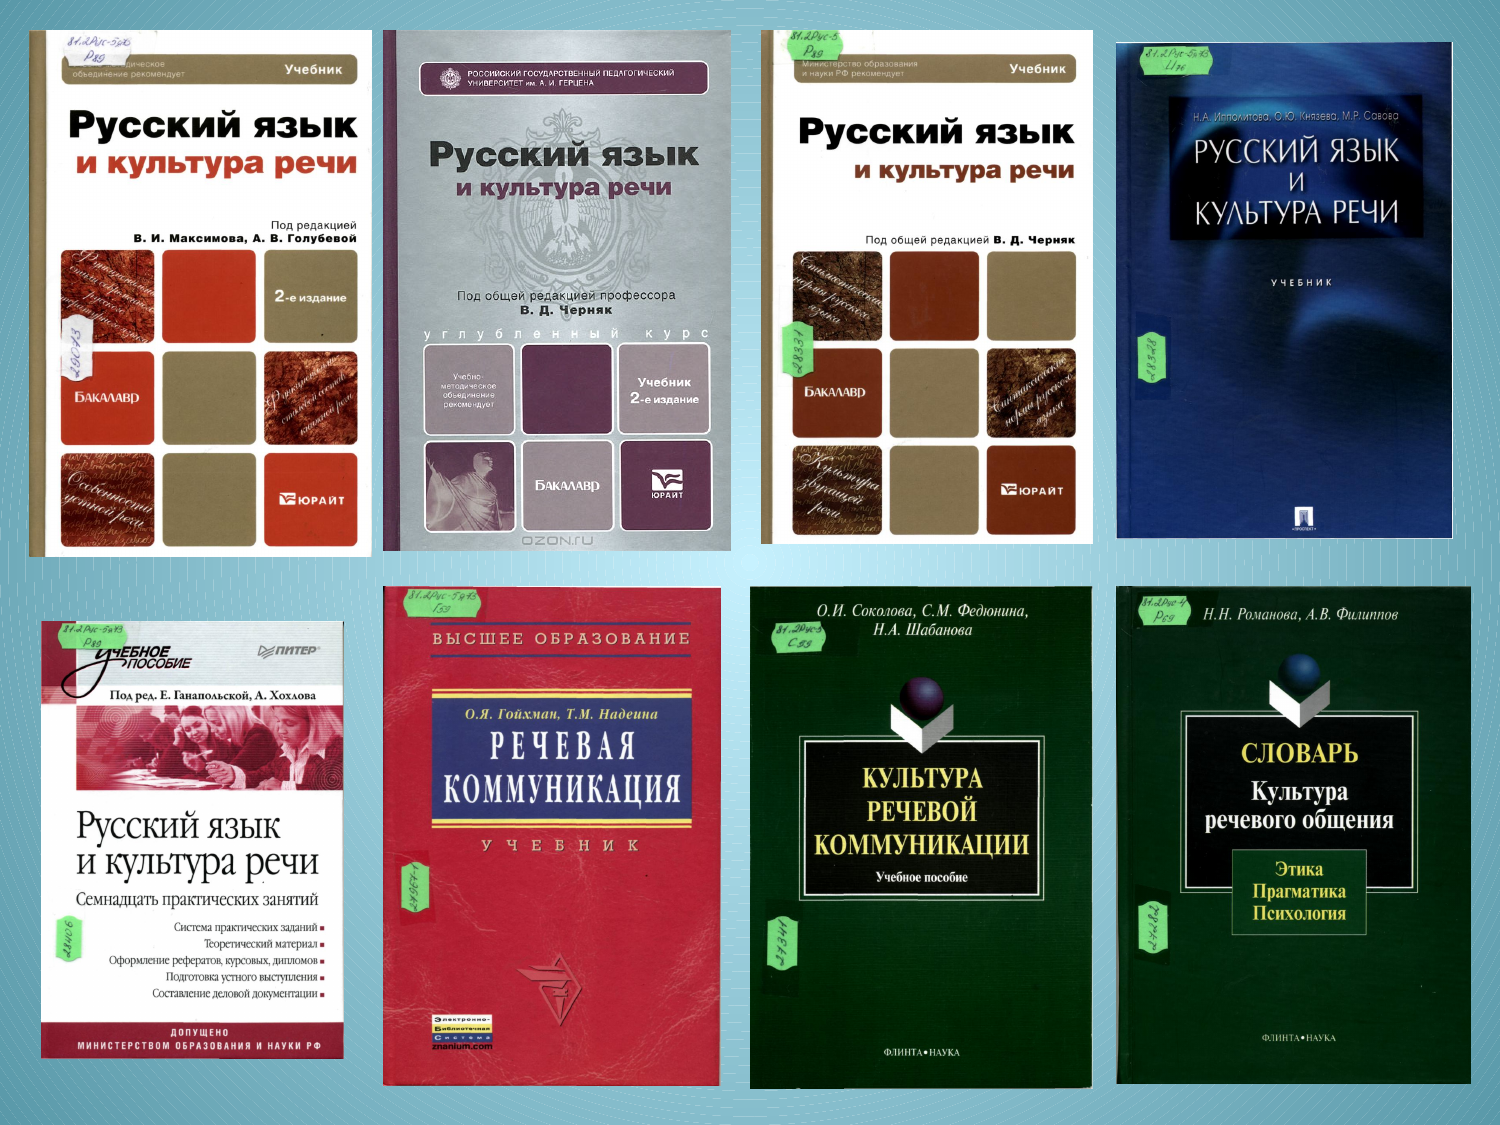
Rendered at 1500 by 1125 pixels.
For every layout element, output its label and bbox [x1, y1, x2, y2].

picture [29, 30, 373, 558]
picture [41, 621, 344, 1059]
picture [749, 585, 1093, 1090]
picture [383, 585, 721, 1086]
picture [1115, 585, 1471, 1084]
picture [383, 30, 731, 551]
picture [1115, 42, 1454, 540]
picture [761, 30, 1093, 544]
